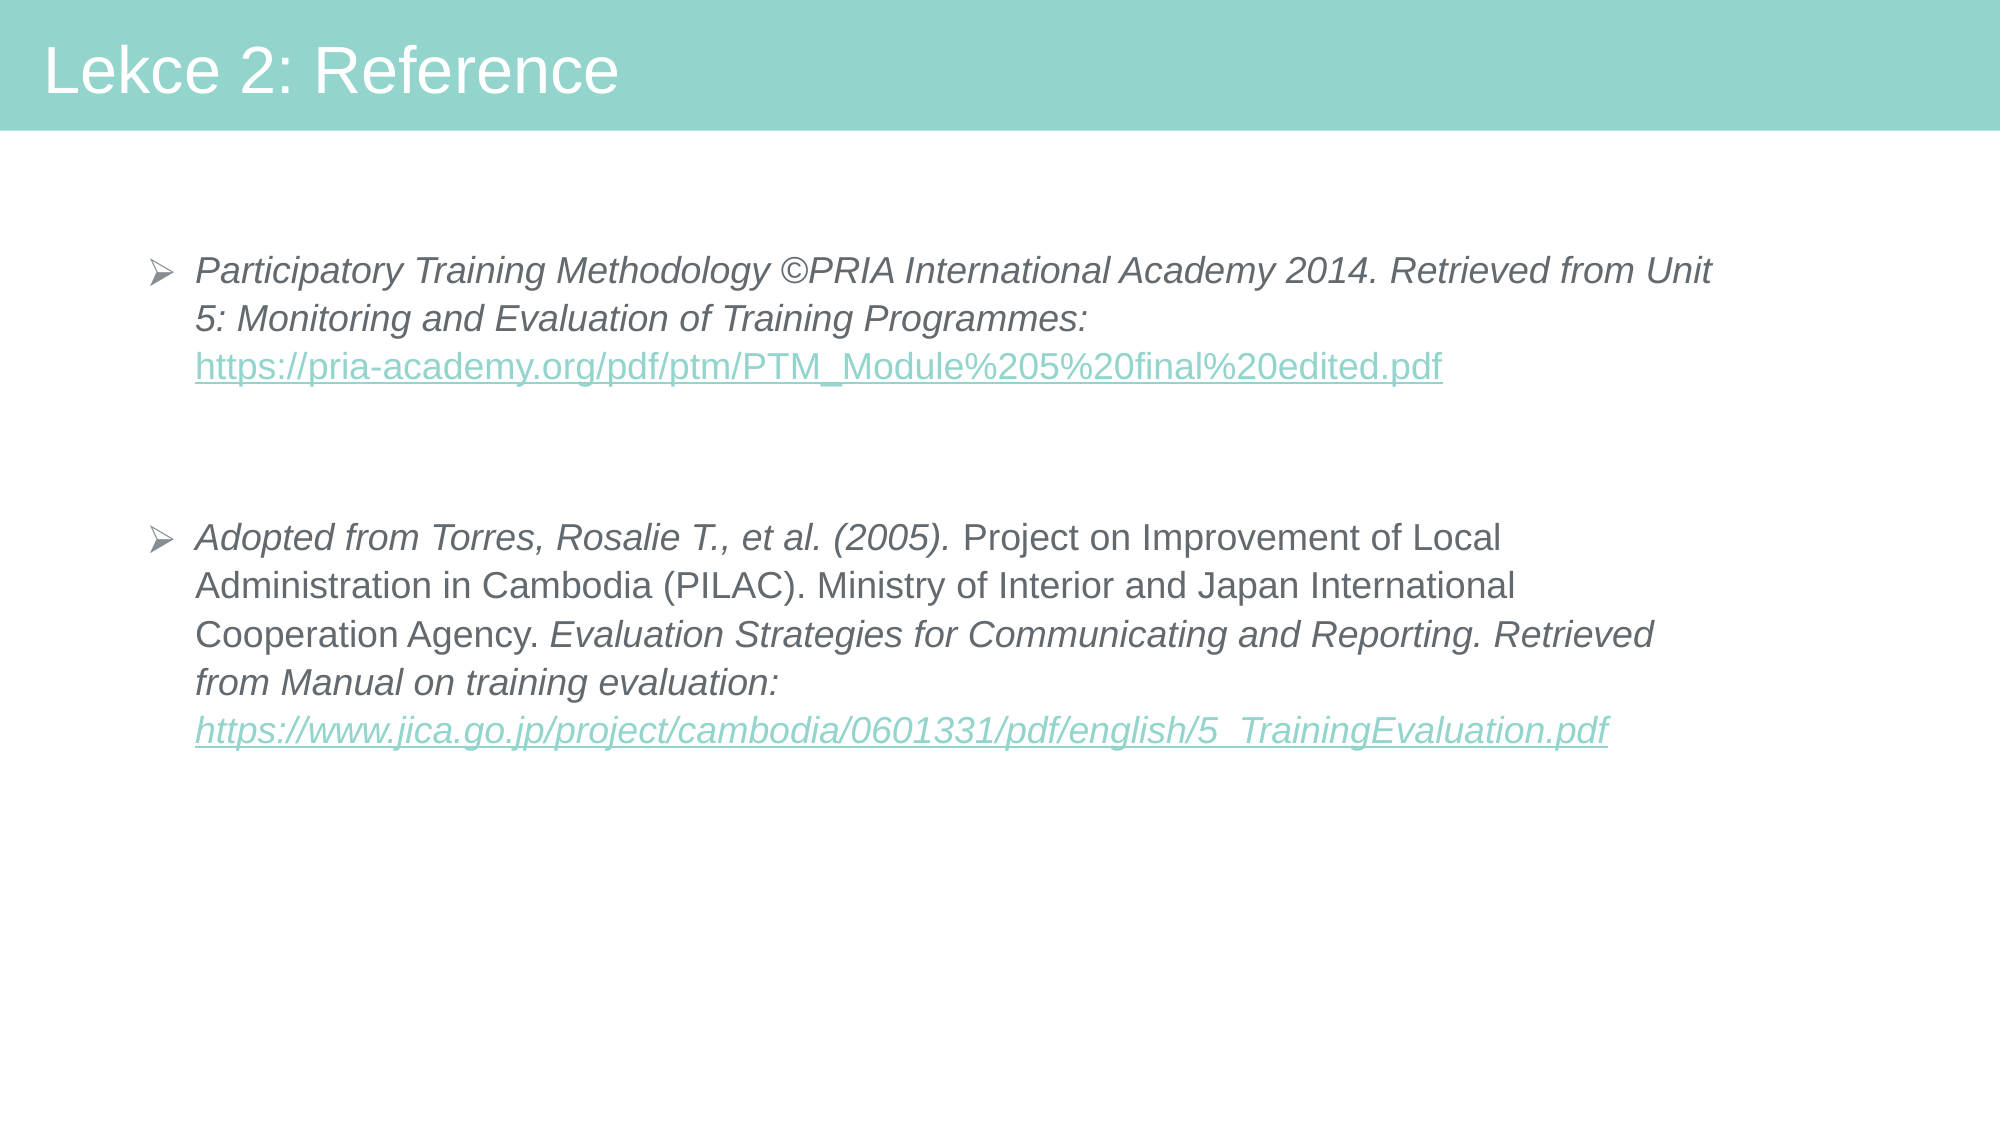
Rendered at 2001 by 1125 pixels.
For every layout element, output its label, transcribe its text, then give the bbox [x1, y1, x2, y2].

title Lekce 2: Reference [16, 13, 1976, 131]
list Participatory Training Methodology ©PRIA International Academy 2014. Retrieved from Unit 5: Monitoring and Evaluation of Training Programmes: https://pria-academy.org/pdf/ptm/PTM_Module%205%20final%20edited.pdf Adopted from Torres, Rosalie T., et al. (2005). Project on Improvement of Local Administration in Cambodia (PILAC). Ministry of Interior and Japan International Cooperation Agency. Evaluation Strategies for Communicating and Reporting. Retrieved from Manual on training evaluation: https://www.jica.go.jp/project/cambodia/0601331/pdf/english/5_TrainingEvaluation.pdf [73, 235, 1738, 866]
